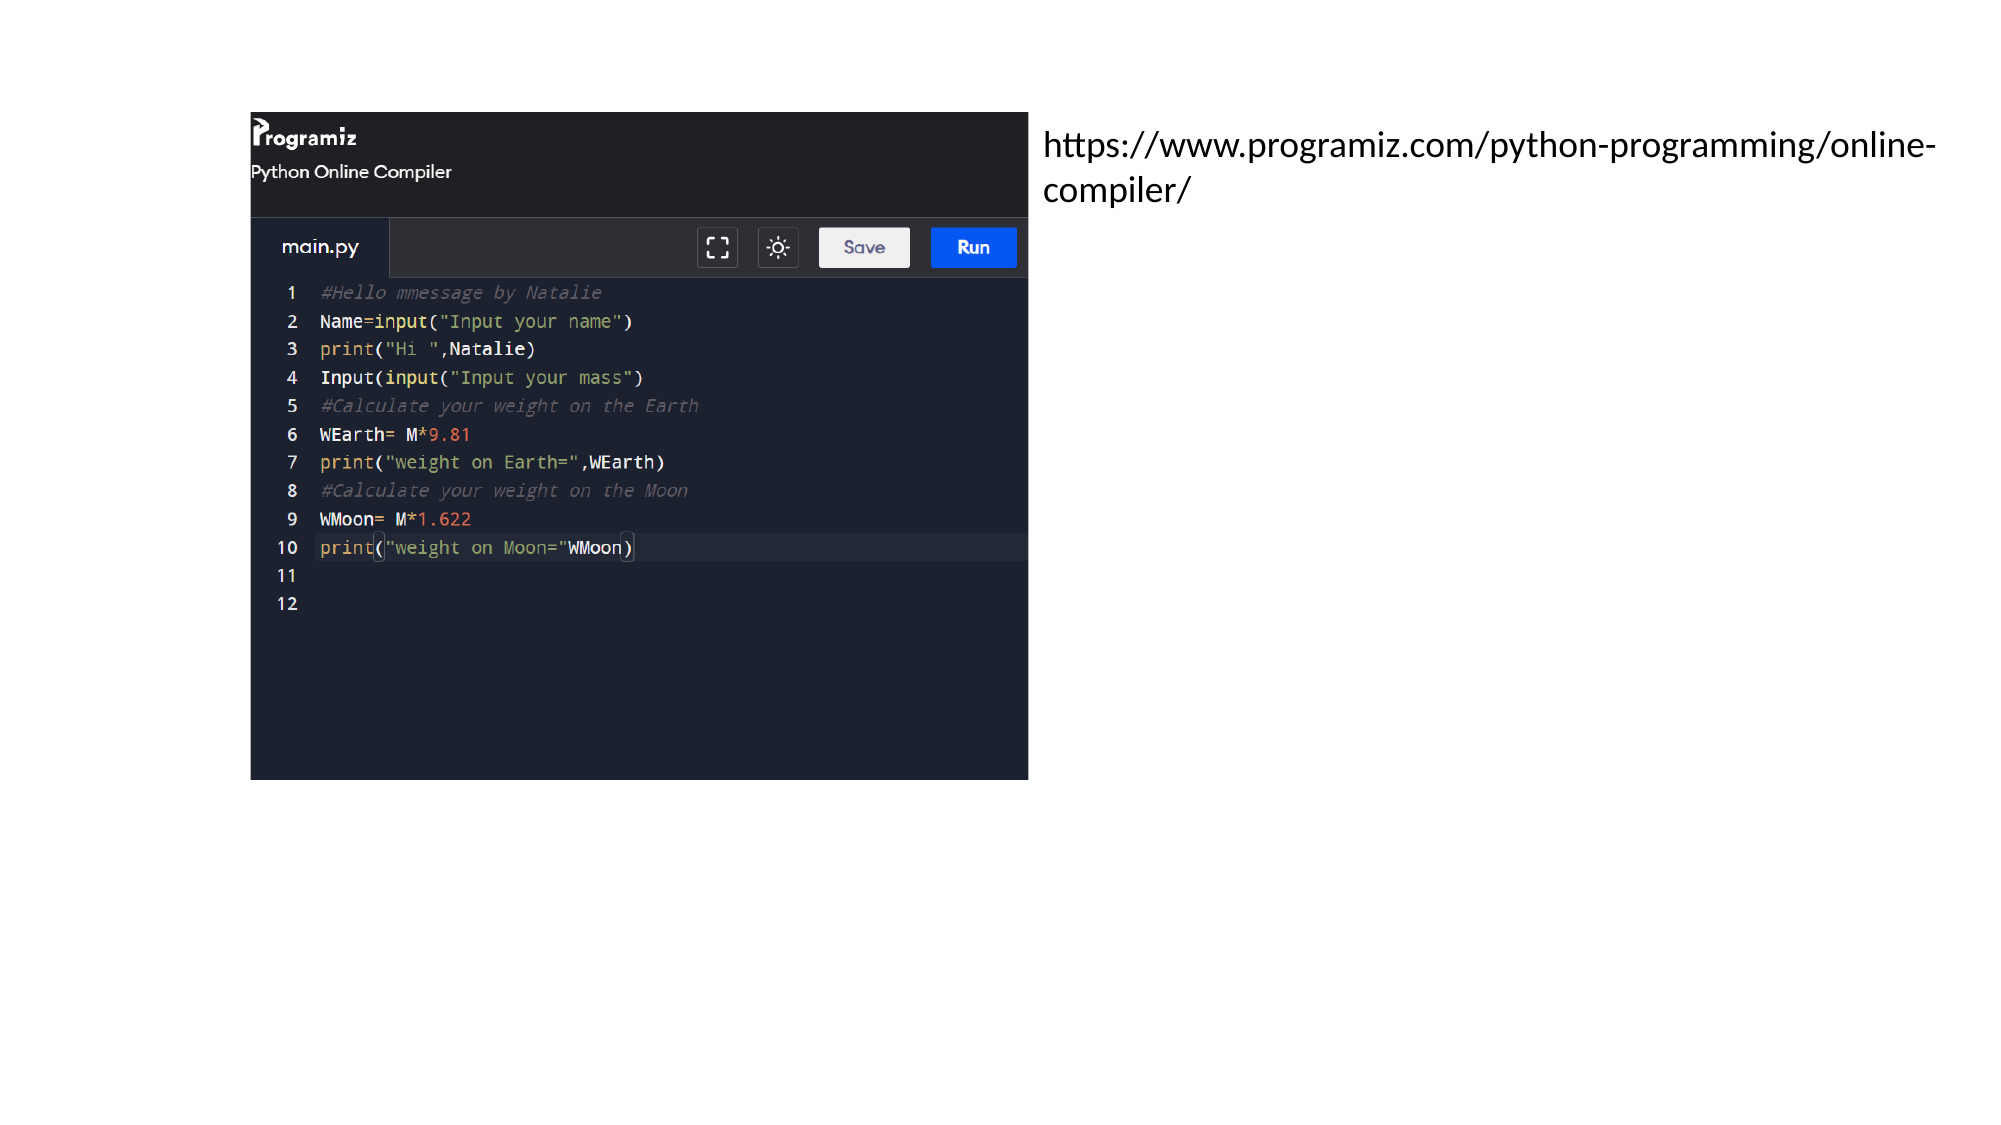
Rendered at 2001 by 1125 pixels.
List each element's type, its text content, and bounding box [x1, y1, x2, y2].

text_box https://www.programiz.com/python-programming/online-compiler/ [1029, 112, 2000, 218]
picture [250, 112, 1029, 780]
